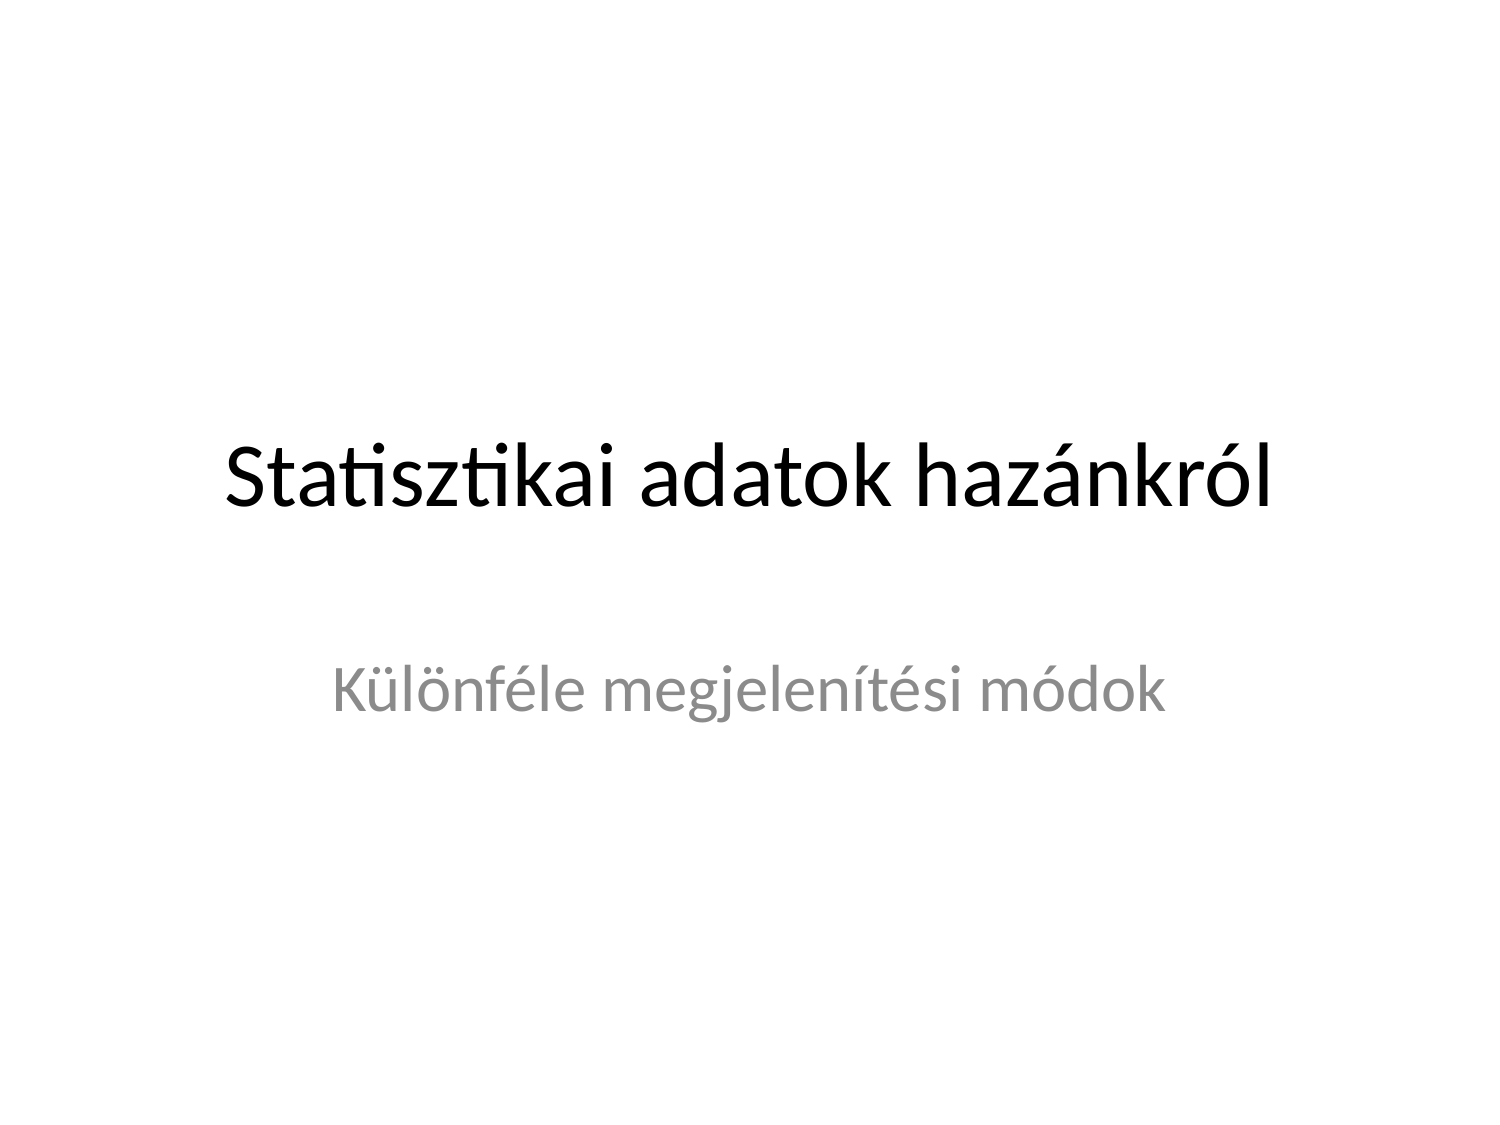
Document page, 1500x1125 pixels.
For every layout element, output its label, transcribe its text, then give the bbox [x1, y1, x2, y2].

title Statisztikai adatok hazánkról [112, 349, 1388, 591]
subtitle Különféle megjelenítési módok [225, 637, 1275, 925]
